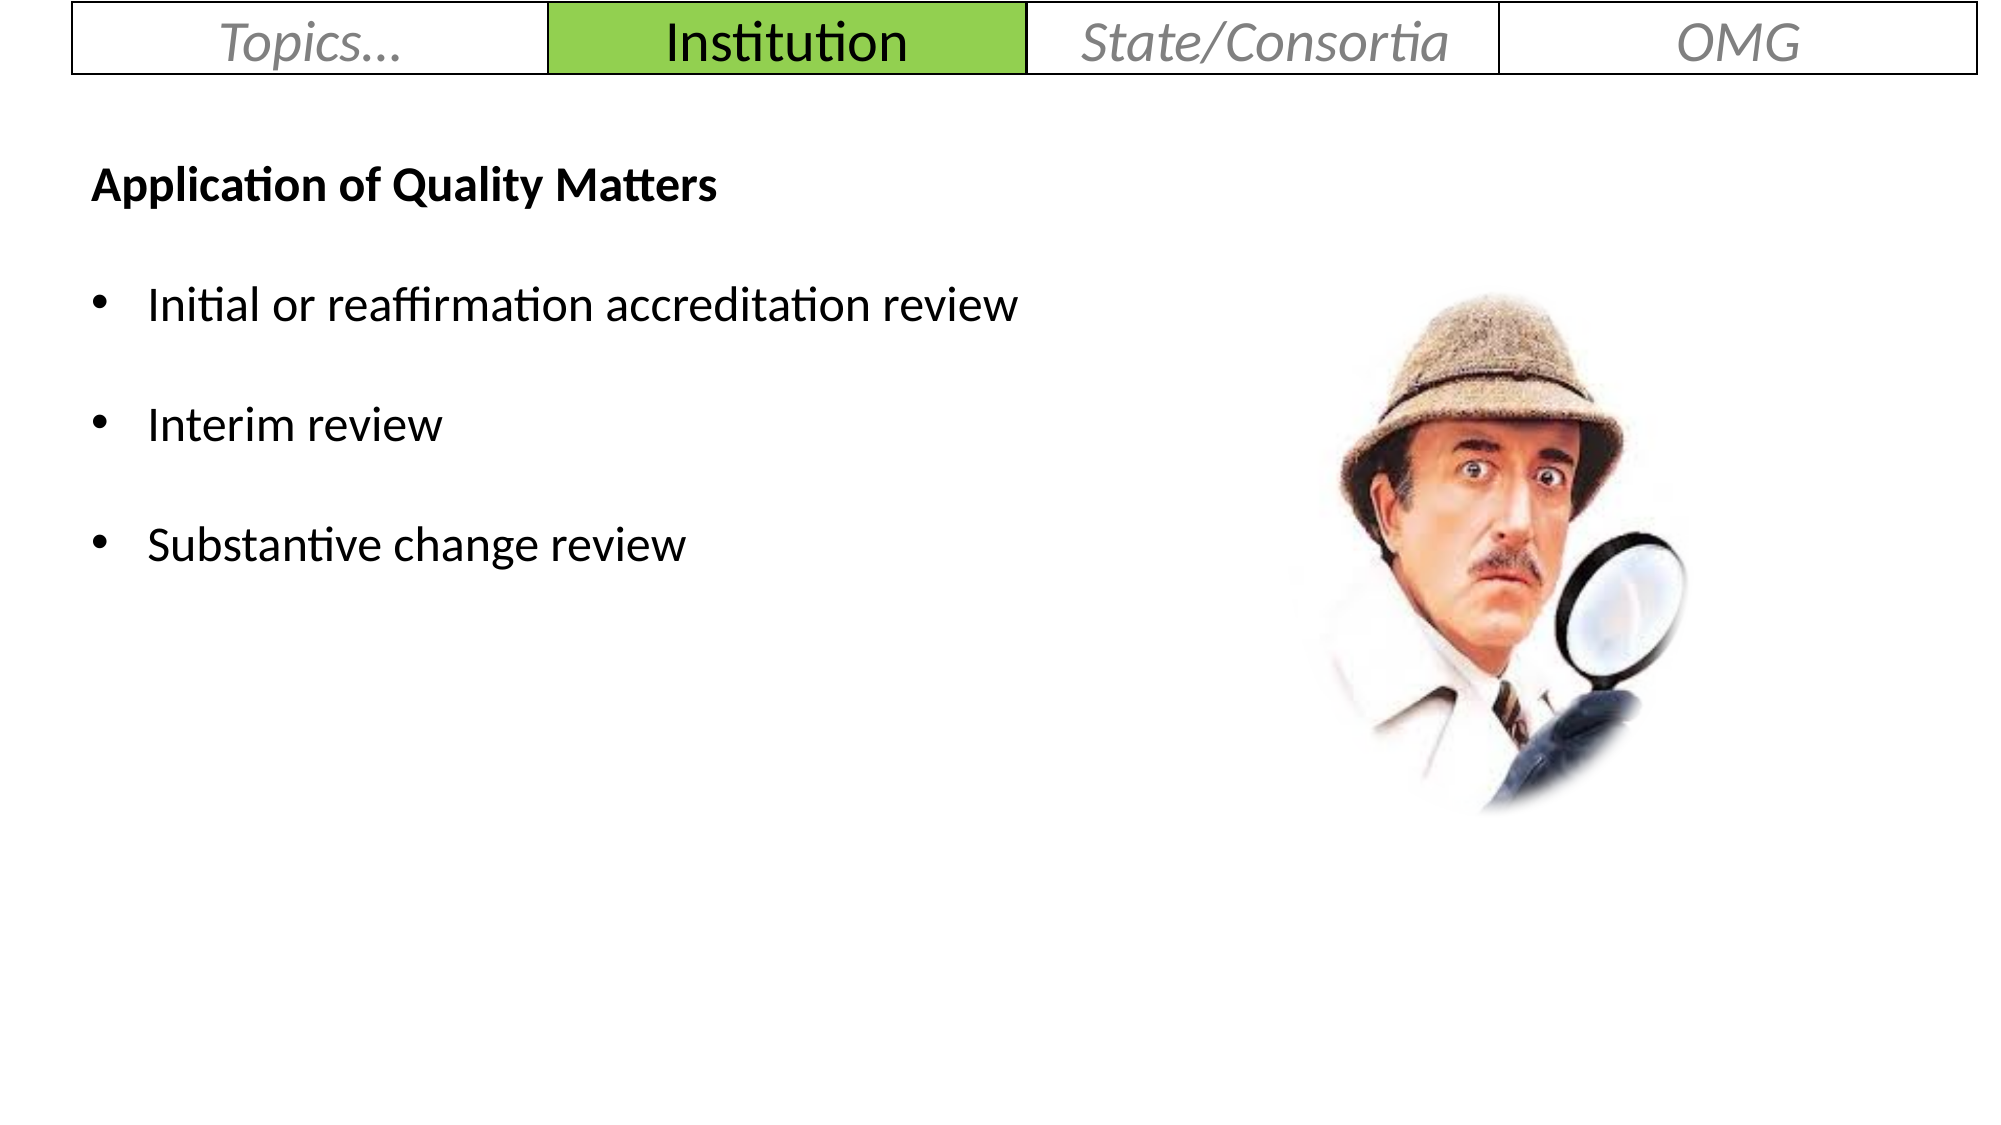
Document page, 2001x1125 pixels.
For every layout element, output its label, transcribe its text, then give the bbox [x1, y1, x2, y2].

text_box Topics… [71, 1, 547, 75]
text_box Institution [547, 1, 1026, 75]
text_box State/Consortia [1026, 1, 1498, 75]
text_box OMG [1498, 1, 1978, 75]
text_box Application of Quality Matters Initial or reaffirmation accreditation review Interim review Substantive change review [76, 143, 1970, 579]
picture [1286, 284, 1695, 820]
